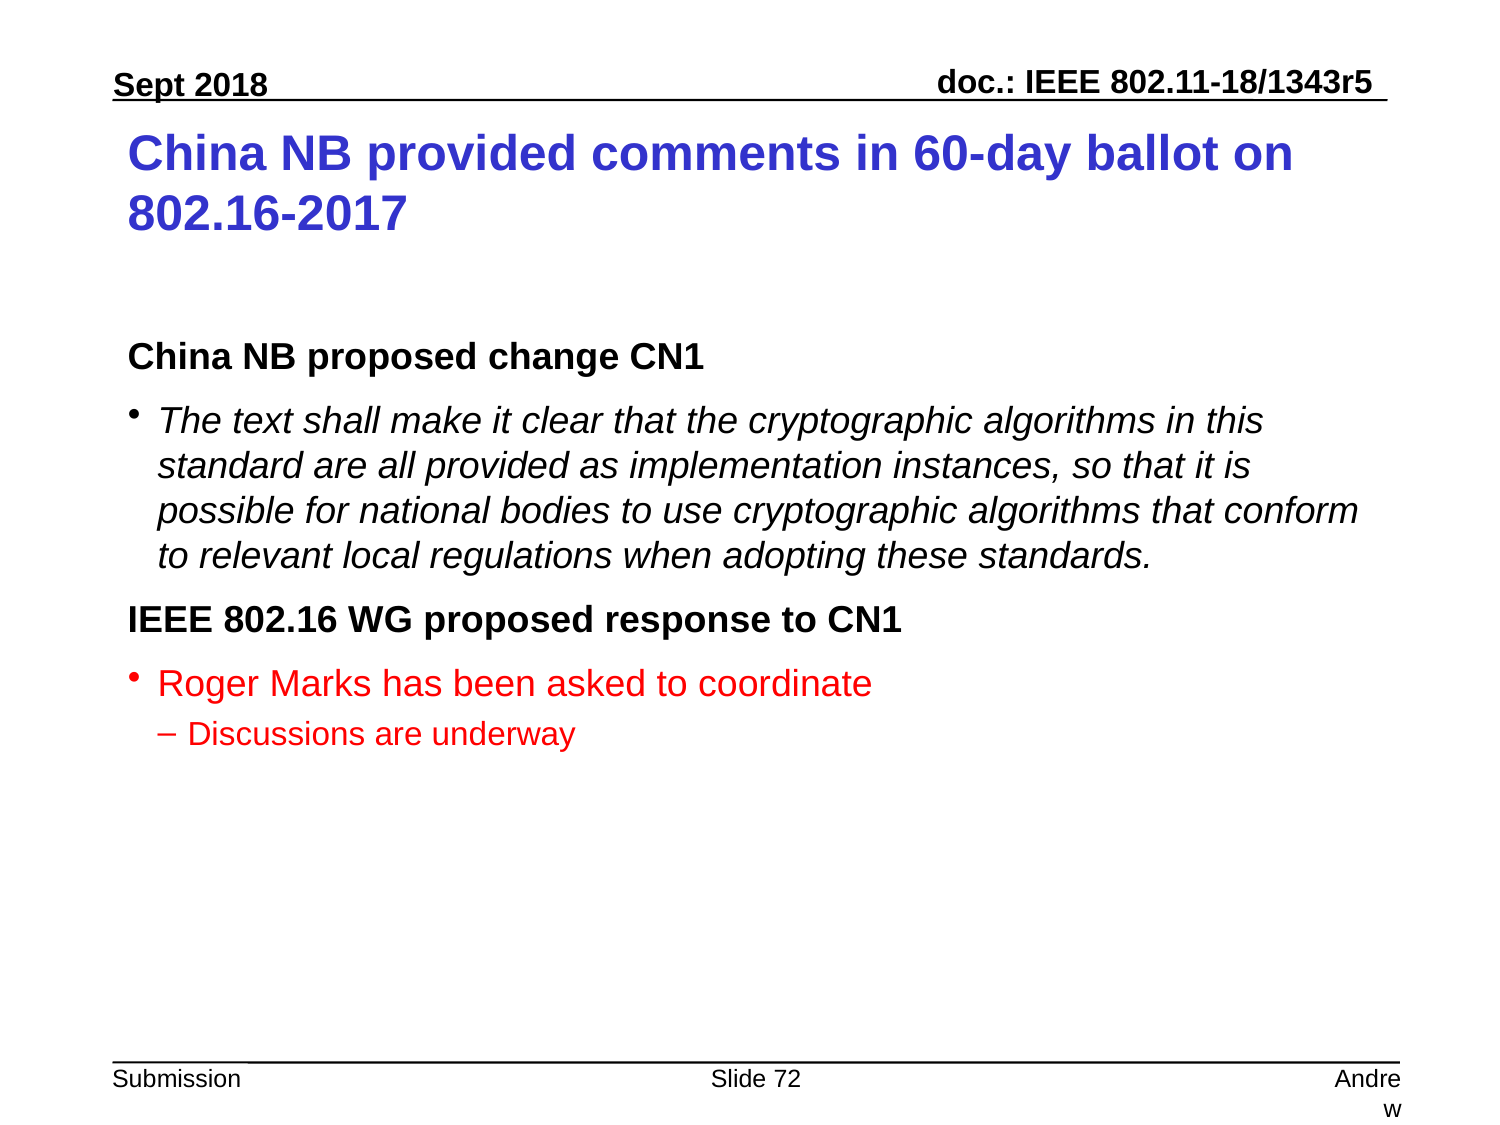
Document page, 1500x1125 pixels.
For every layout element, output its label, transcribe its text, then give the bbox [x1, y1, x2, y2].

slide_number Slide 72 [709, 1061, 803, 1093]
footer Andrew Myles, Cisco [1320, 1061, 1402, 1093]
list China NB proposed change CN1 The text shall make it clear that the cryptographic algorithms in this standard are all provided as implementation instances, so that it is possible for national bodies to use cryptographic algorithms that conform to relevant local regulations when adopting these standards. IEEE 802.16 WG proposed response to CN1 Roger Marks has been asked to coordinate Discussions are underway [112, 324, 1388, 1000]
title China NB provided comments in 60-day ballot on 802.16-2017 [112, 112, 1388, 288]
